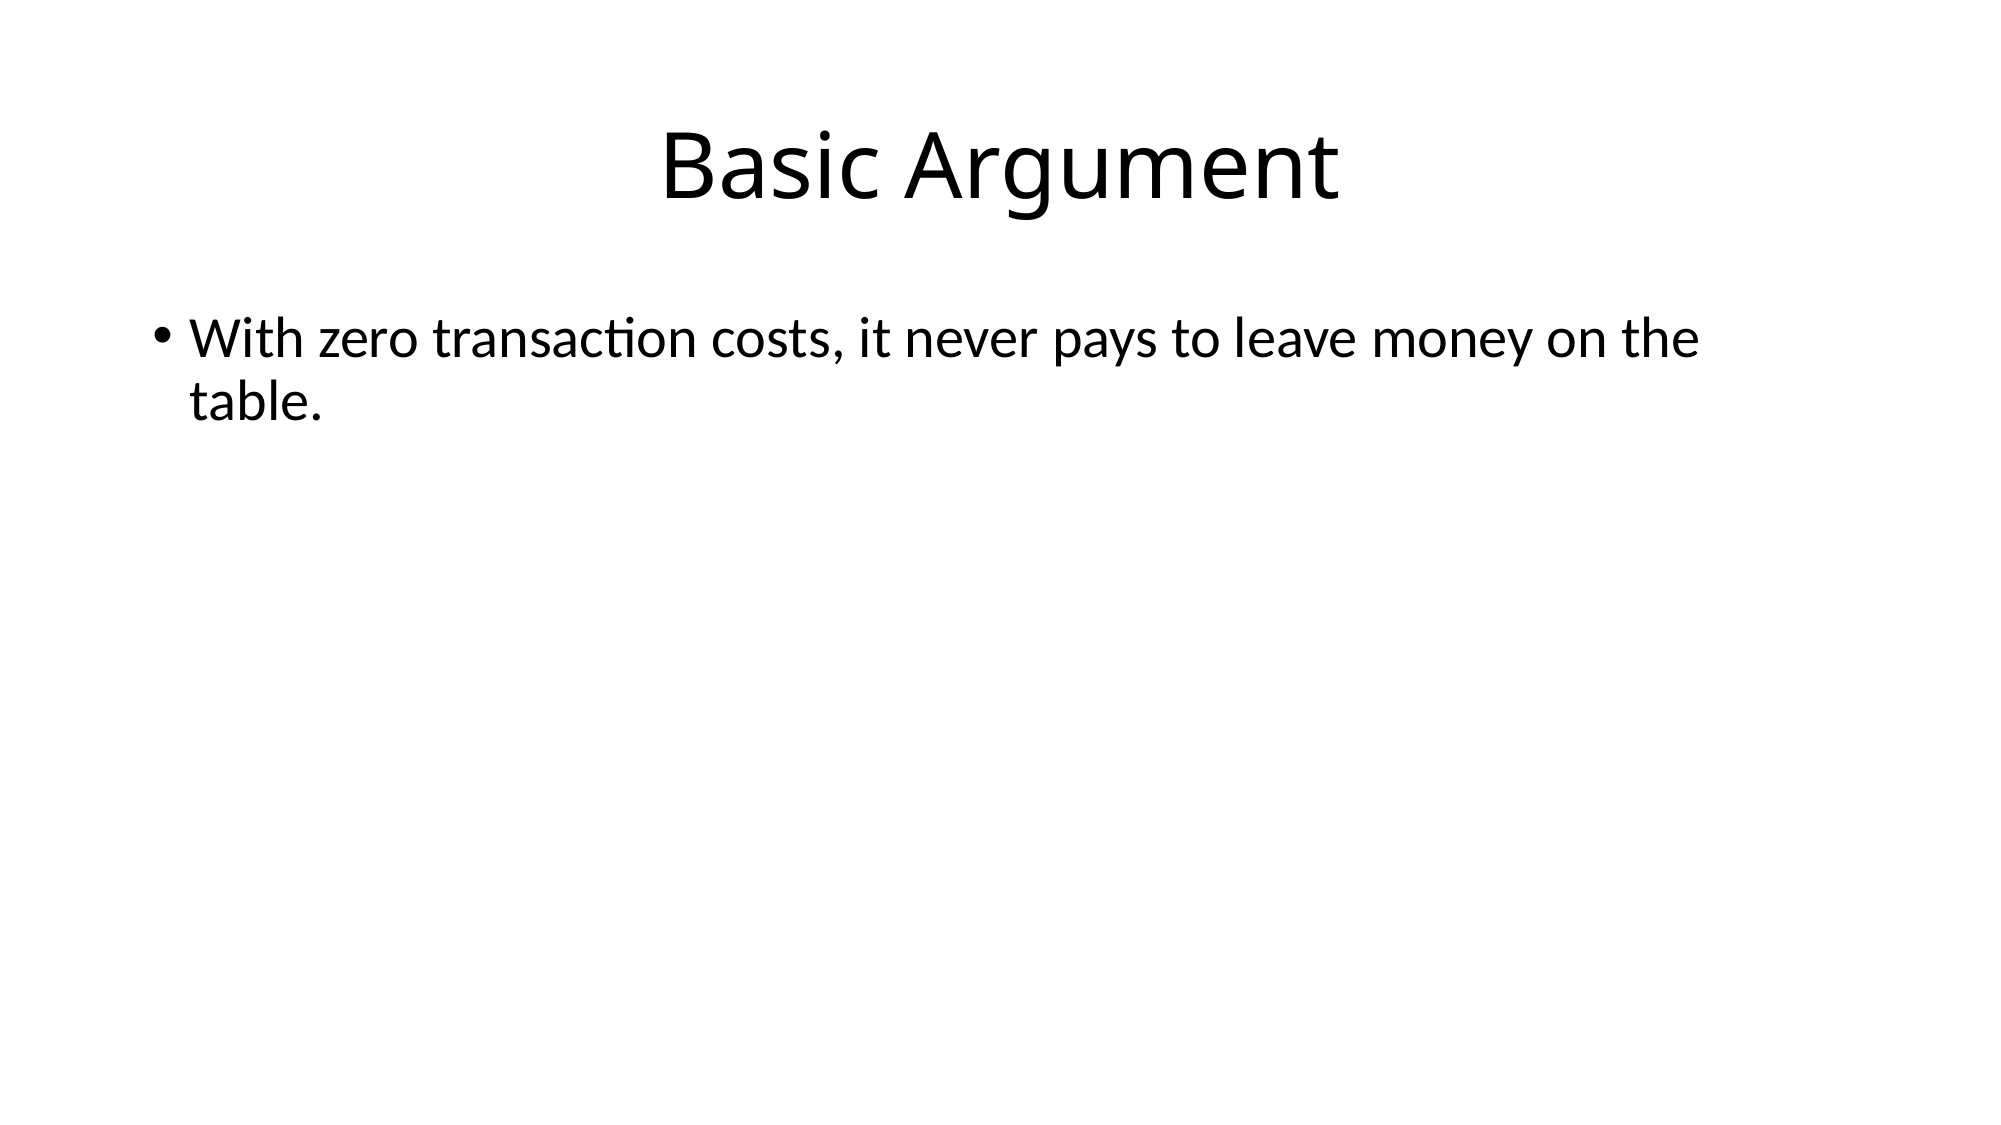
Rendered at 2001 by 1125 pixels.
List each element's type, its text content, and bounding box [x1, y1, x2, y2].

title Basic Argument [137, 59, 1863, 278]
list With zero transaction costs, it never pays to leave money on the table. [137, 299, 1863, 1014]
